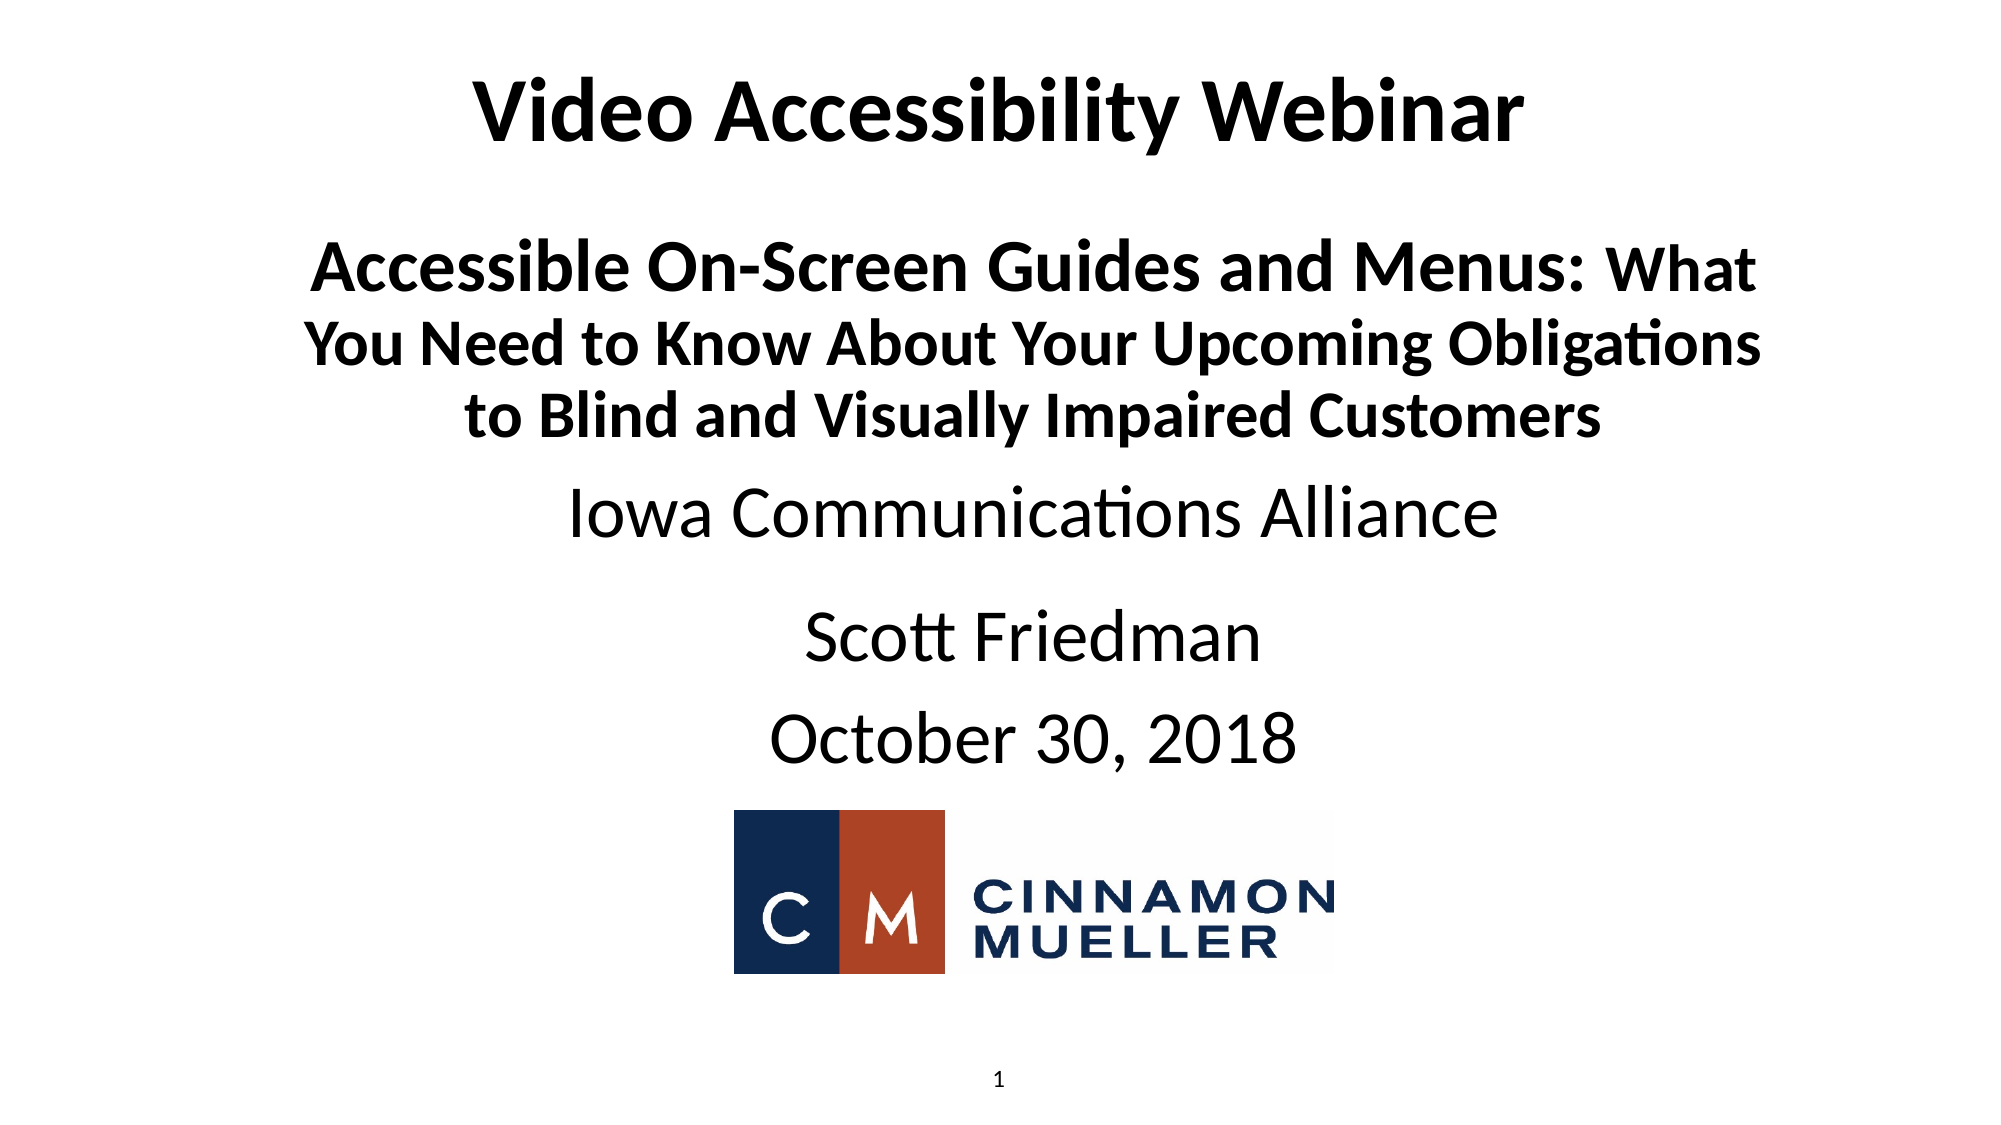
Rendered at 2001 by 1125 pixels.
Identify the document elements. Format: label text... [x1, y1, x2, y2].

list Accessible On-Screen Guides and Menus: What You Need to Know About Your Upcoming Obligations to Blind and Visually Impaired Customers Iowa Communications Alliance Scott Friedman October 30, 2018 [260, 219, 1808, 1062]
title Video Accessibility Webinar [353, 27, 1647, 219]
picture [734, 810, 1334, 974]
slide_number 1 [830, 1047, 1168, 1108]
